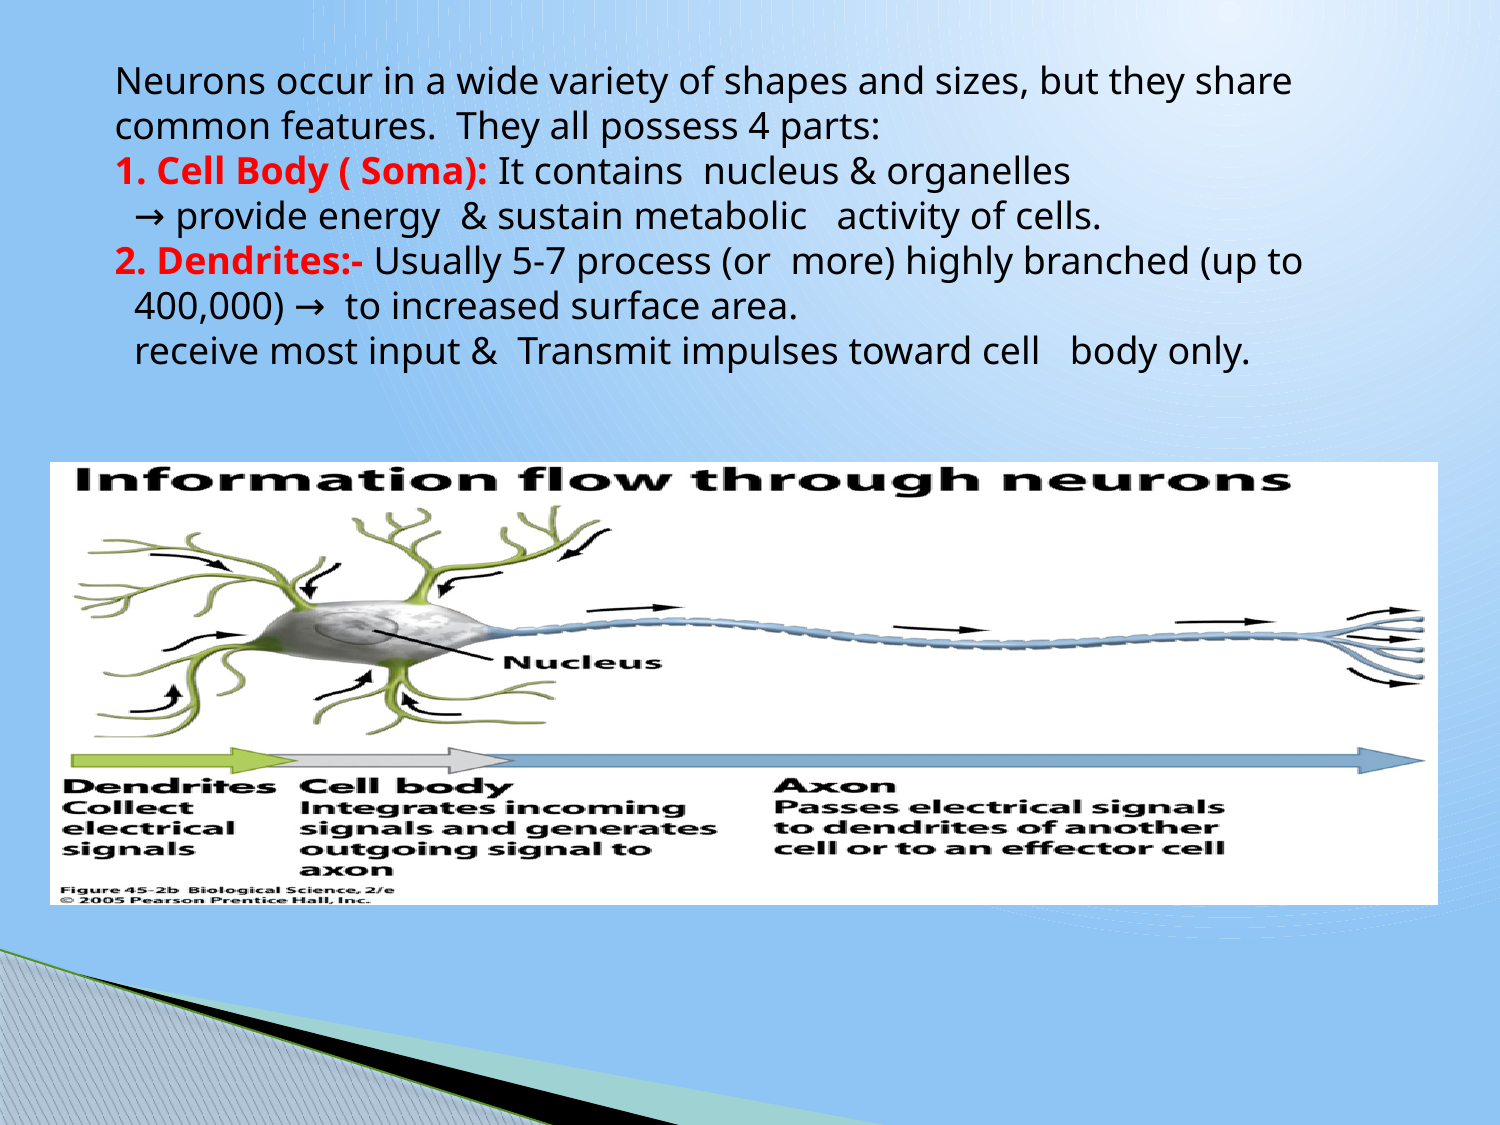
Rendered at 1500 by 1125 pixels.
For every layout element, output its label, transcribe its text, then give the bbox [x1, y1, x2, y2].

text_box Neurons occur in a wide variety of shapes and sizes, but they share common features. They all possess 4 parts: 1. Cell Body ( Soma): It contains nucleus & organelles → provide energy & sustain metabolic activity of cells. 2. Dendrites:- Usually 5-7 process (or more) highly branched (up to 400,000) → to increased surface area. receive most input & Transmit impulses toward cell body only. [99, 49, 1450, 425]
picture [49, 462, 1438, 905]
